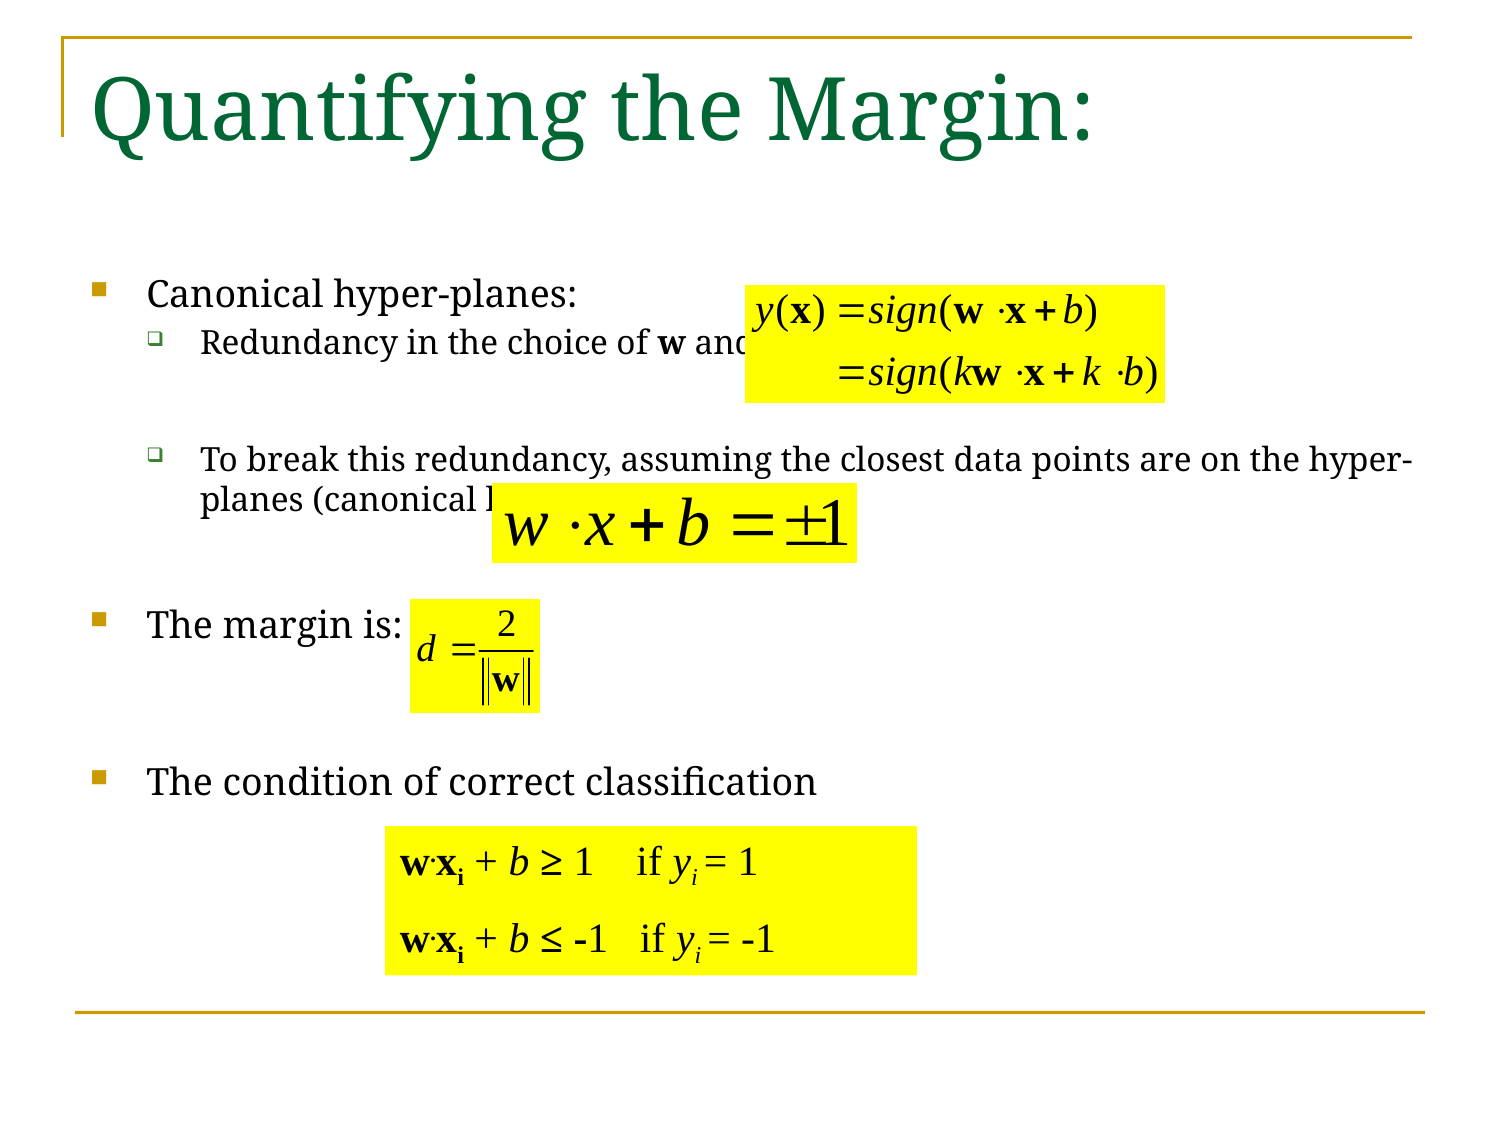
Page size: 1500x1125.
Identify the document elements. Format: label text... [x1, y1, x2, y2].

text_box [410, 599, 540, 713]
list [492, 483, 858, 564]
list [744, 285, 1165, 404]
text_box w.xi + b ≥ 1 if yi = 1 w.xi + b ≤ -1 if yi = -1 [385, 826, 917, 976]
list Canonical hyper-planes: Redundancy in the choice of w and b: To break this redundancy, assuming the closest data points are on the hyper-planes (canonical hyper-planes): The margin is: The condition of correct classification [74, 262, 1475, 1006]
title Quantifying the Margin: [74, 45, 1426, 233]
